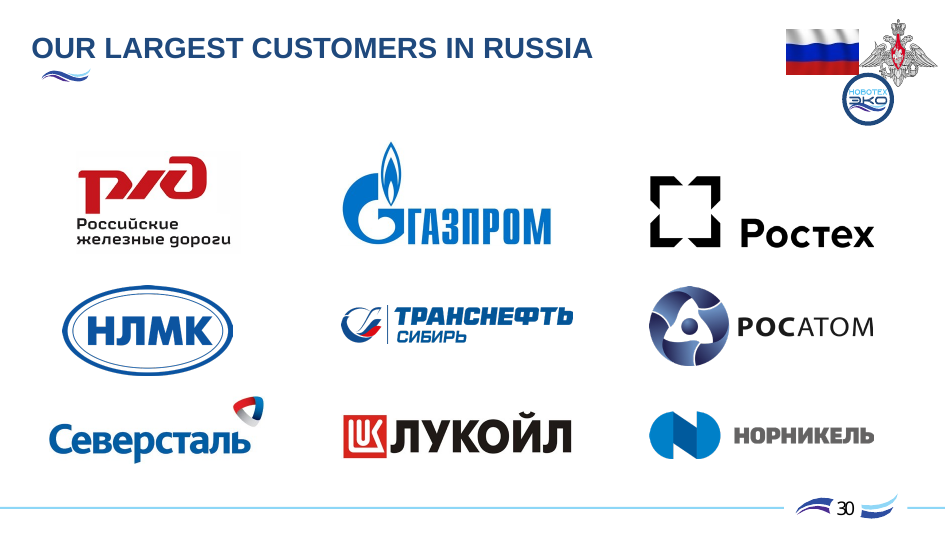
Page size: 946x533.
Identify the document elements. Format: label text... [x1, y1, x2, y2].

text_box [844, 74, 893, 124]
picture [649, 411, 874, 460]
picture [340, 140, 553, 247]
text_box OUR LARGEST CUSTOMERS IN RUSSIA [29, 27, 771, 65]
picture [649, 286, 873, 367]
text_box 30 [829, 493, 862, 522]
picture [649, 167, 874, 256]
picture [341, 305, 573, 345]
picture [341, 409, 572, 460]
picture [786, 19, 938, 87]
picture [49, 396, 265, 464]
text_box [41, 68, 91, 83]
picture [62, 284, 233, 376]
picture [75, 151, 241, 254]
